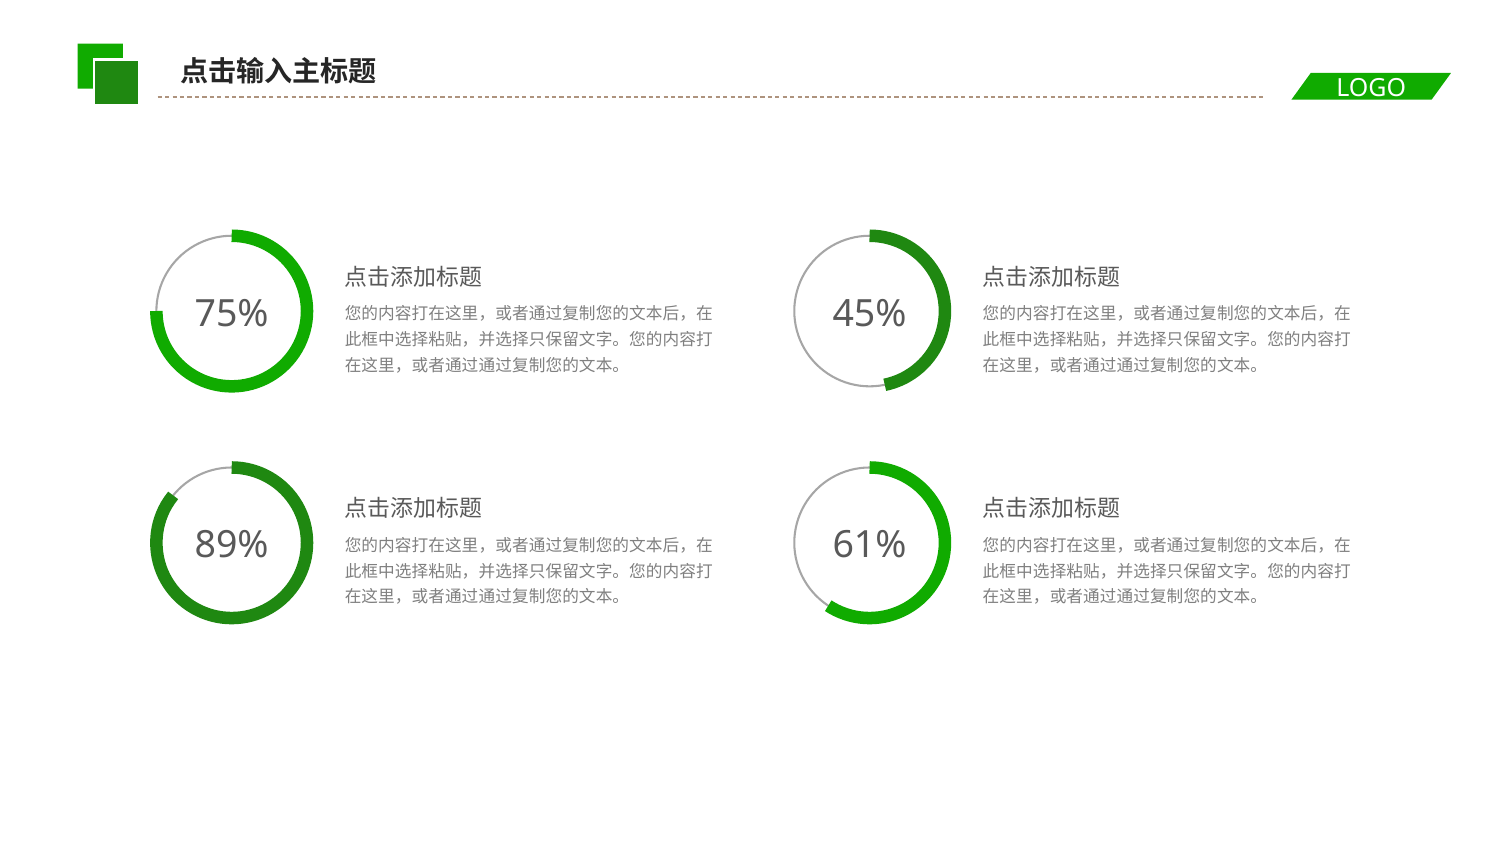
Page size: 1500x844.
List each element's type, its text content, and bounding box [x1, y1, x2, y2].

text_box 点击添加标题 [971, 248, 1336, 290]
text_box [155, 466, 308, 619]
text_box 您的内容打在这里，或者通过复制您的文本后，在此框中选择粘贴，并选择只保留文字。您的内容打在这里，或者通过通过复制您的文本。 [333, 291, 727, 381]
text_box 点击添加标题 [333, 480, 698, 522]
text_box 61% [793, 466, 869, 607]
text_box 您的内容打在这里，或者通过复制您的文本后，在此框中选择粘贴，并选择只保留文字。您的内容打在这里，或者通过通过复制您的文本。 [971, 291, 1365, 381]
text_box 您的内容打在这里，或者通过复制您的文本后，在此框中选择粘贴，并选择只保留文字。您的内容打在这里，或者通过通过复制您的文本。 [333, 522, 727, 612]
text_box 您的内容打在这里，或者通过复制您的文本后，在此框中选择粘贴，并选择只保留文字。您的内容打在这里，或者通过通过复制您的文本。 [971, 522, 1365, 612]
text_box 45% [793, 234, 884, 388]
text_box 点击添加标题 [333, 248, 698, 290]
text_box [827, 466, 946, 619]
text_box [155, 235, 308, 387]
text_box 点击输入主标题 [169, 47, 389, 93]
text_box 89% [169, 466, 231, 541]
text_box 75% [155, 234, 238, 311]
text_box 点击添加标题 [971, 480, 1336, 522]
text_box [869, 235, 946, 386]
